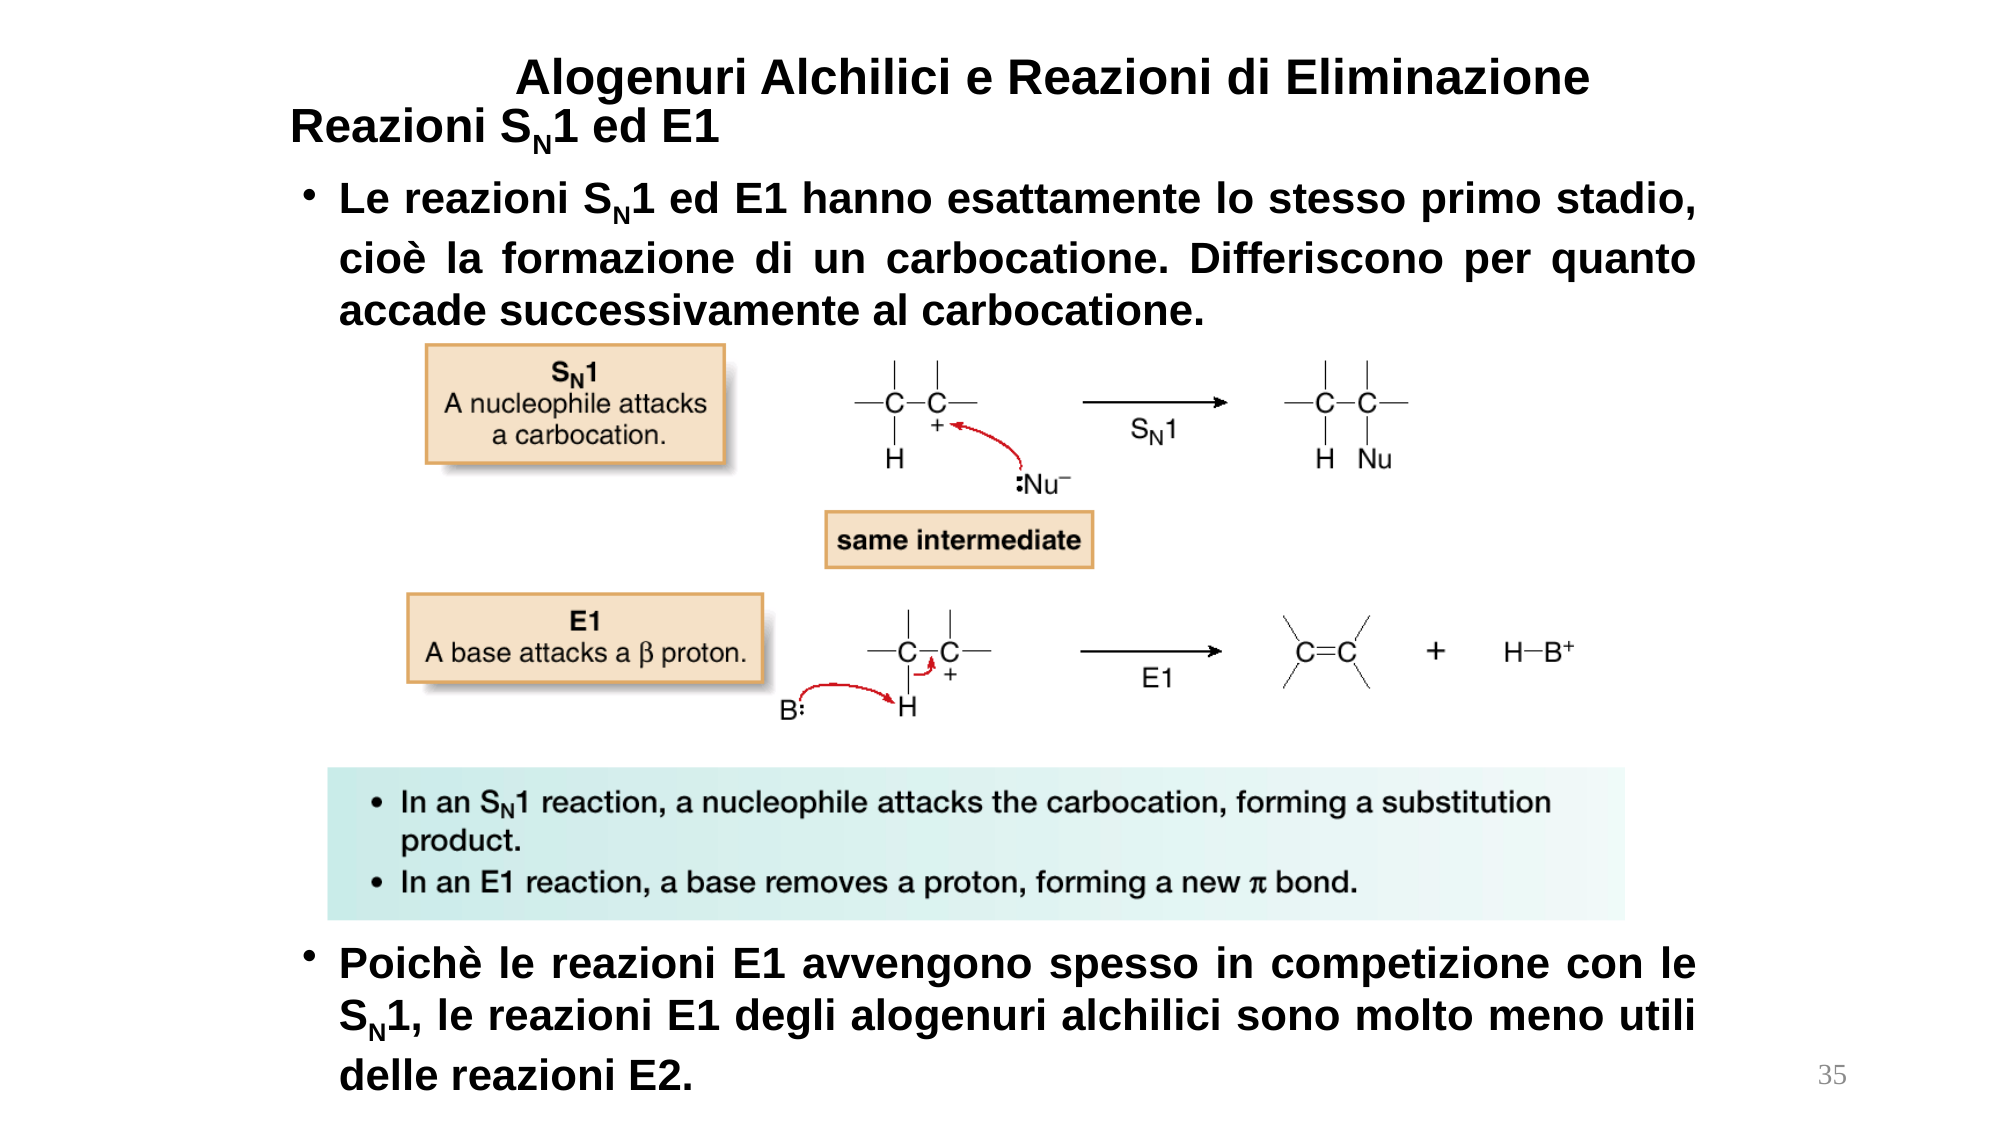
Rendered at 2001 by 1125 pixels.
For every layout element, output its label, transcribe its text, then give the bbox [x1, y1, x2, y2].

text_box Poichè le reazioni E1 avvengono spesso in competizione con le SN1, le reazioni E1 degli alogenuri alchilici sono molto meno utili delle reazioni E2. [287, 927, 1713, 1107]
text_box Reazioni SN1 ed E1 [274, 87, 1713, 168]
text_box Alogenuri Alchilici e Reazioni di Eliminazione [500, 37, 1725, 113]
text_box Le reazioni SN1 ed E1 hanno esattamente lo stesso primo stadio, cioè la formazione di un carbocatione. Differiscono per quanto accade successivamente al carbocatione. [287, 168, 1713, 342]
picture [316, 327, 1625, 925]
slide_number 35 [1713, 1042, 1863, 1103]
